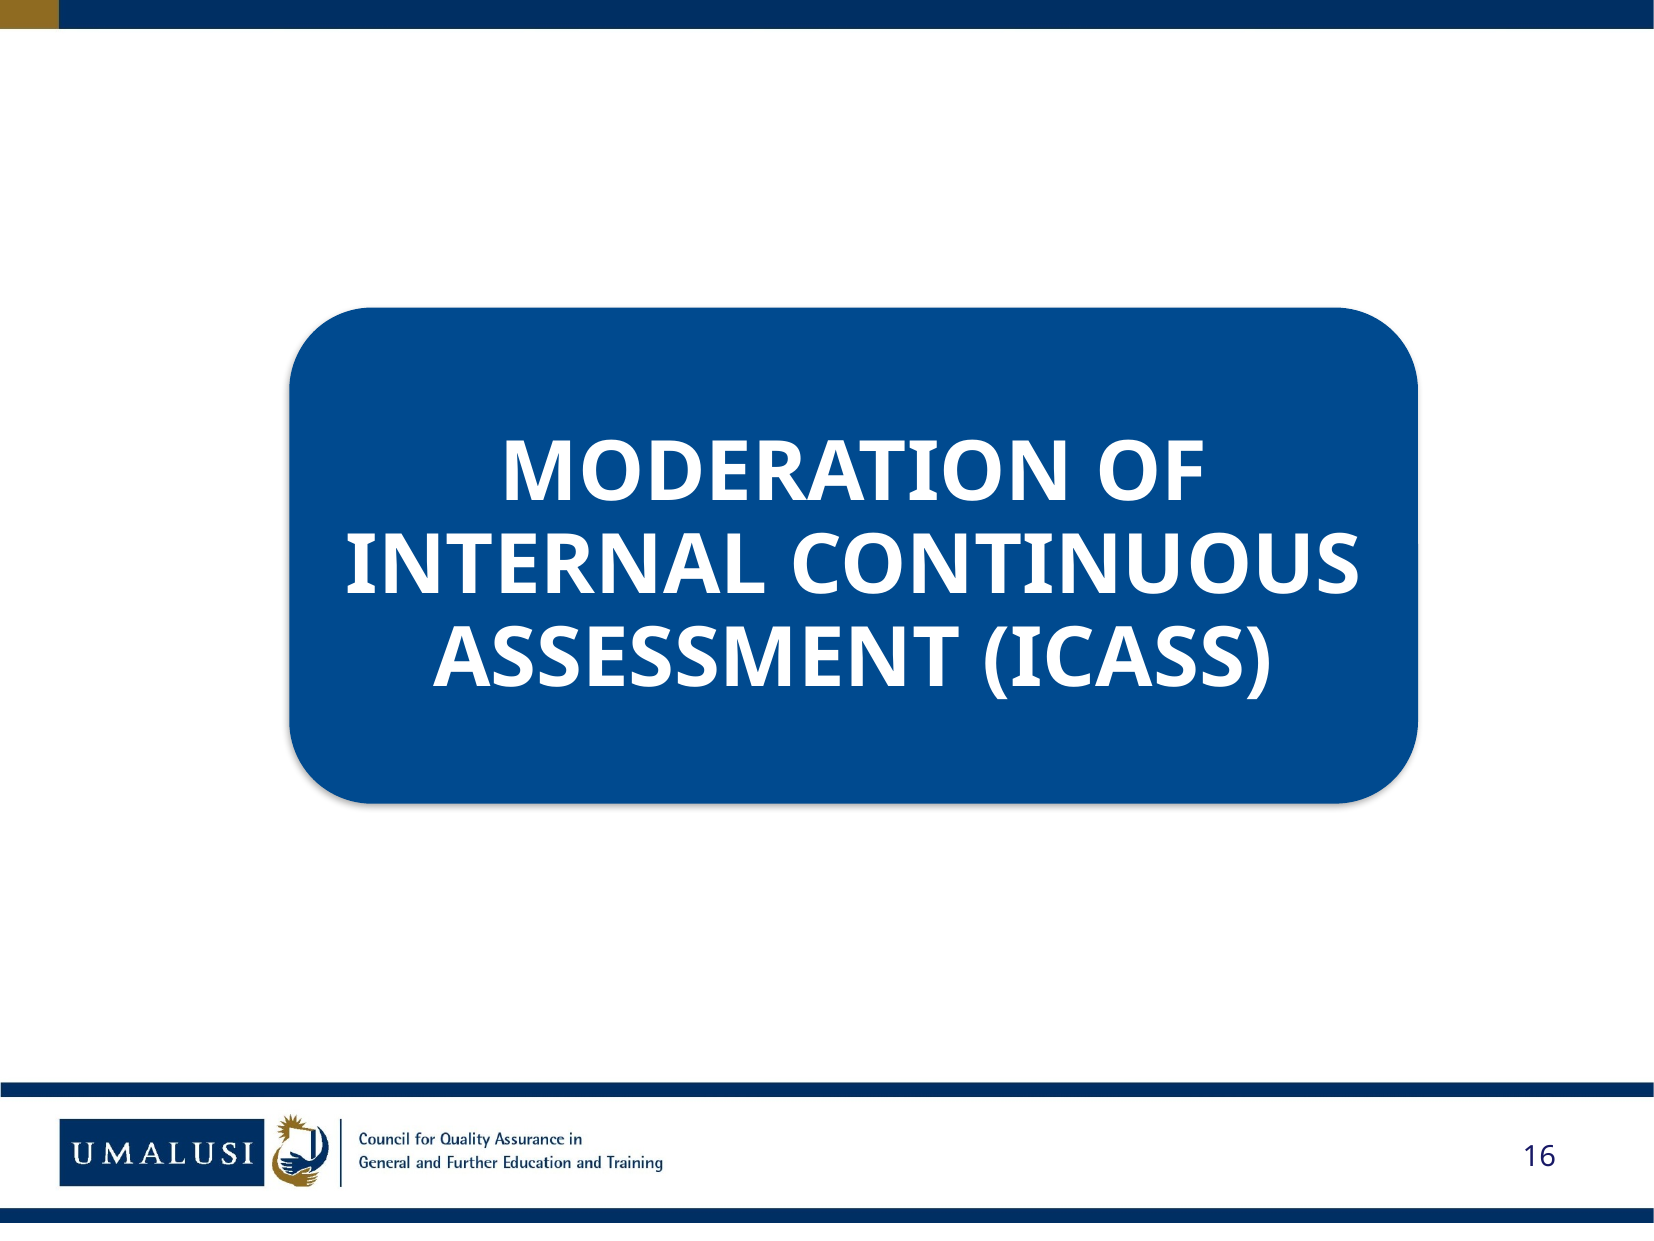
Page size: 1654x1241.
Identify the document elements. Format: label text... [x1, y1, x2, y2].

slide_number 16 [1184, 1129, 1572, 1216]
picture [0, 0, 1654, 154]
text_box MODERATION OF INTERNAL CONTINUOUS ASSESSMENT (ICASS) [289, 307, 1419, 804]
picture [0, 950, 1654, 1223]
